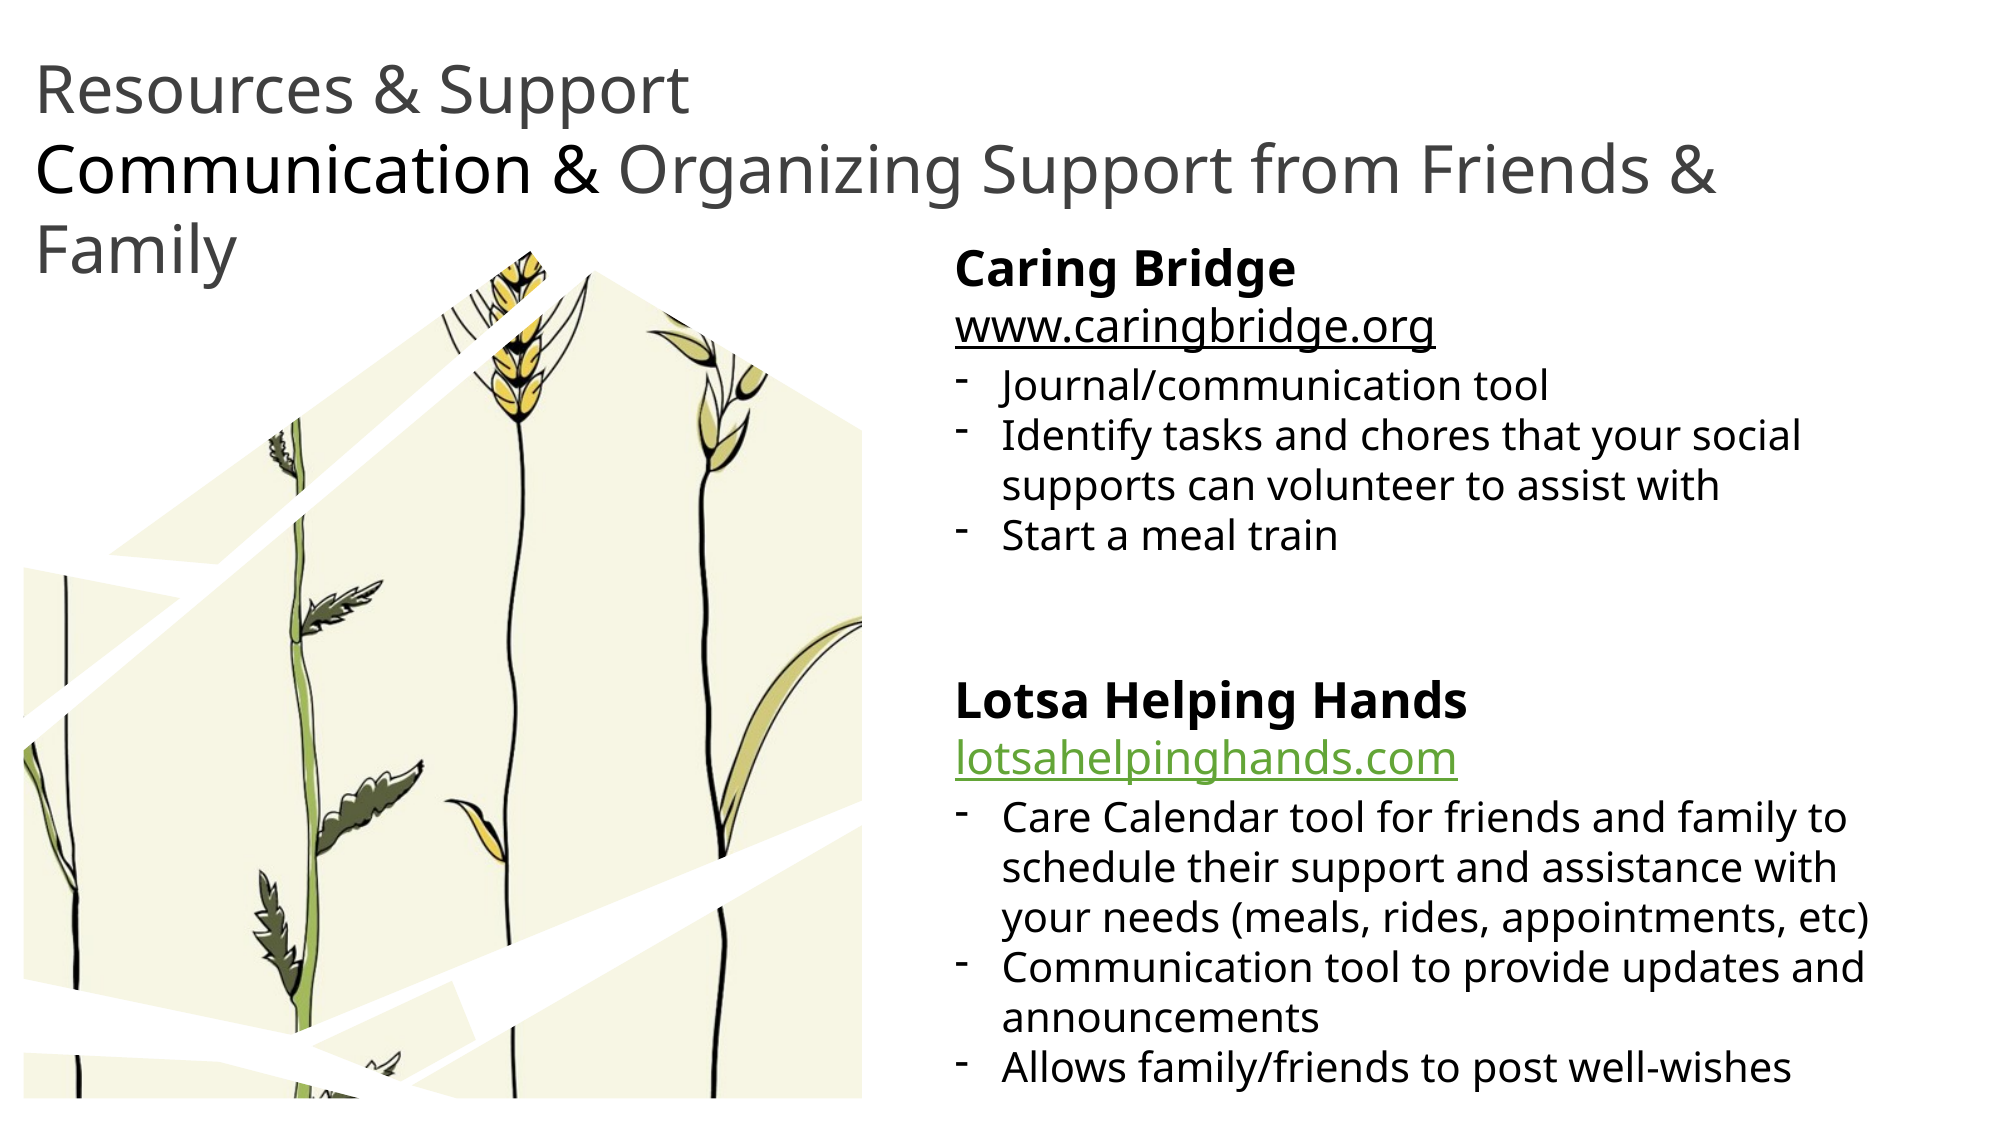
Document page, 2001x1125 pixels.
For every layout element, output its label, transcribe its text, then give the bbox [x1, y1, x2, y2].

picture [23, 251, 862, 1099]
text_box Resources & Support Communication & Organizing Support from Friends & Family [34, 47, 1892, 173]
text_box Caring Bridge www.caringbridge.org Journal/communication tool Identify tasks and chores that your social supports can volunteer to assist with Start a meal train Lotsa Helping Hands lotsahelpinghands.com Care Calendar tool for friends and family to schedule their support and assistance with your needs (meals, rides, appointments, etc) Communication tool to provide updates and announcements Allows family/friends to post well-wishes [954, 236, 1926, 1000]
